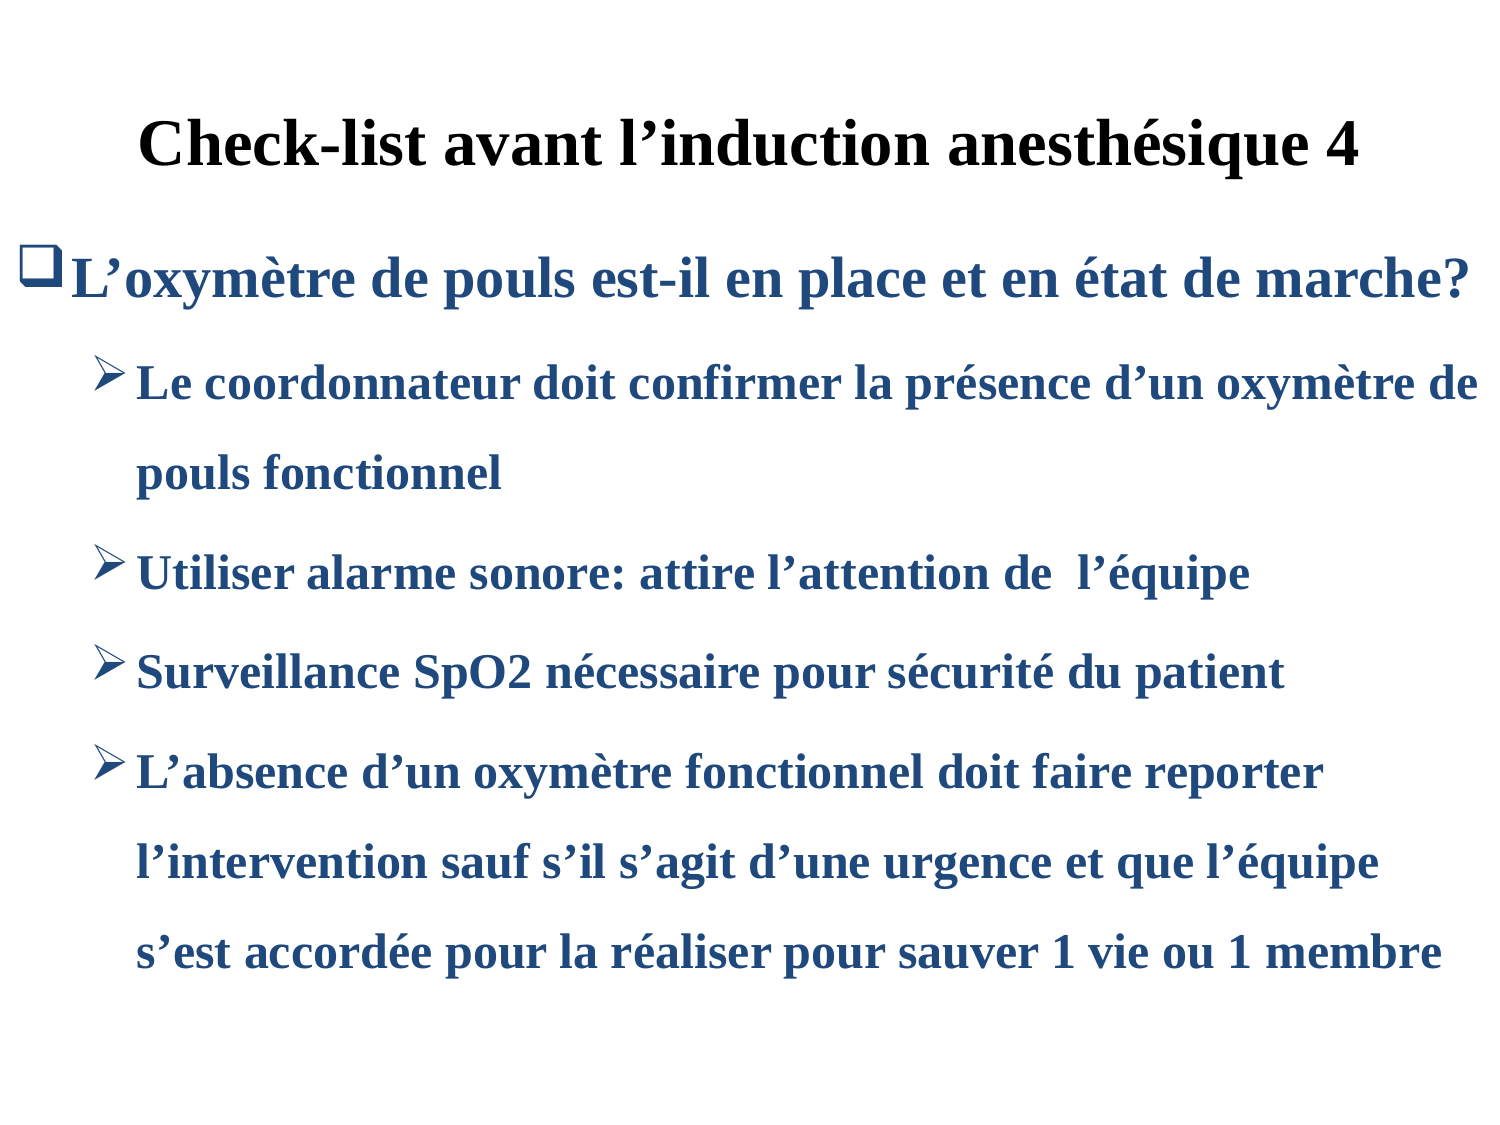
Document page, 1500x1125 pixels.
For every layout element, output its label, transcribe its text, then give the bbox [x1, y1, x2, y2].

title Check-list avant l’induction anesthésique 4 [75, 45, 1425, 231]
list L’oxymètre de pouls est-il en place et en état de marche? Le coordonnateur doit confirmer la présence d’un oxymètre de pouls fonctionnel Utiliser alarme sonore: attire l’attention de l’équipe Surveillance SpO2 nécessaire pour sécurité du patient L’absence d’un oxymètre fonctionnel doit faire reporter l’intervention sauf s’il s’agit d’une urgence et que l’équipe s’est accordée pour la réaliser pour sauver 1 vie ou 1 membre [0, 231, 1500, 1094]
